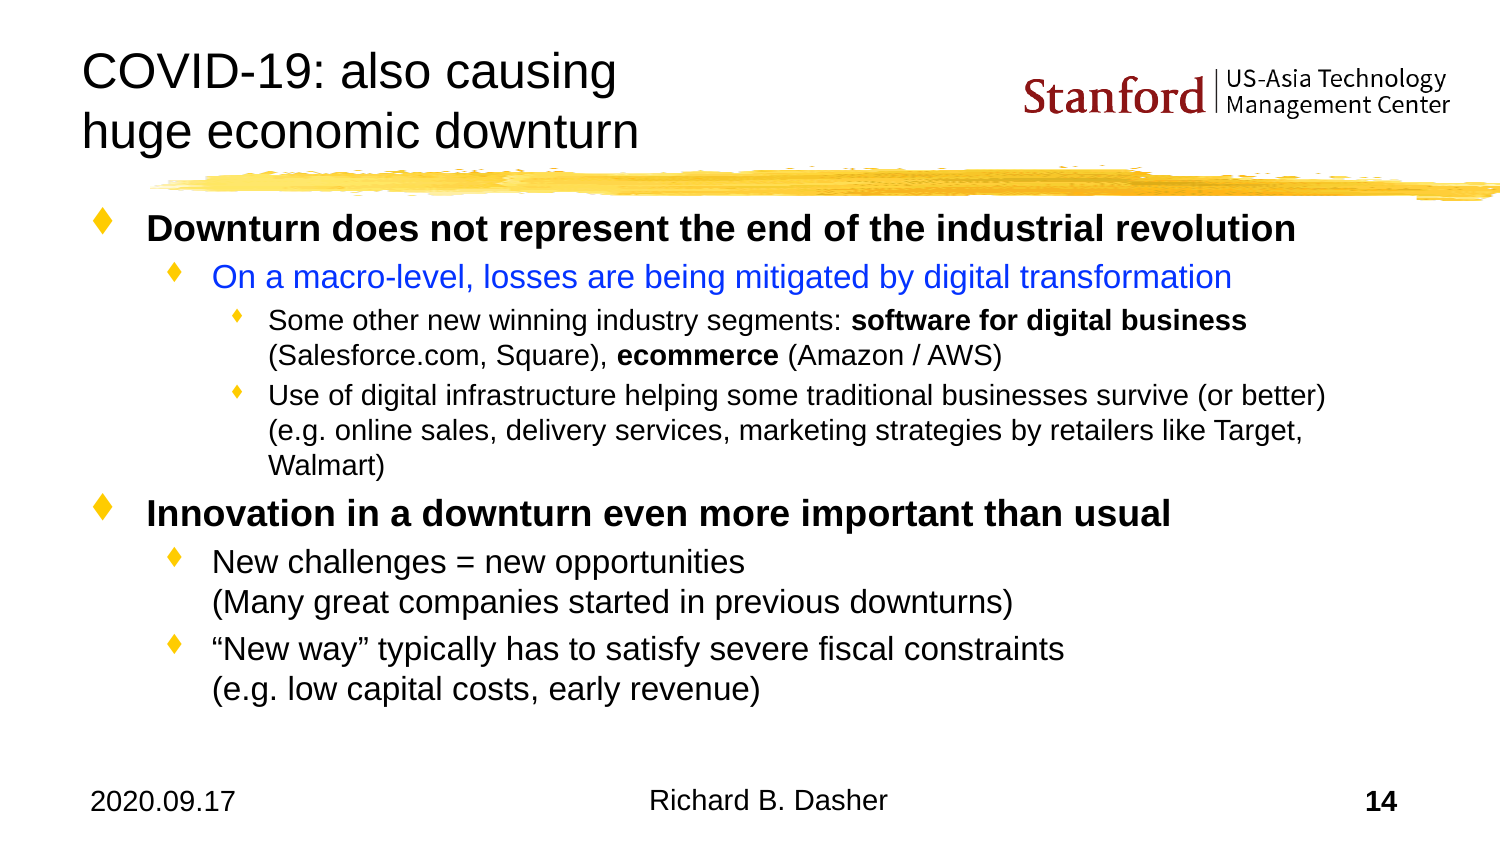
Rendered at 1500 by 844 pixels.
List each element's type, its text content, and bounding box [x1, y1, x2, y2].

list Downturn does not represent the end of the industrial revolution On a macro-level, losses are being mitigated by digital transformation Some other new winning industry segments: software for digital business (Salesforce.com, Square), ecommerce (Amazon / AWS) Use of digital infrastructure helping some traditional businesses survive (or better) (e.g. online sales, delivery services, marketing strategies by retailers like Target, Walmart) Innovation in a downturn even more important than usual New challenges = new opportunities (Many great companies started in previous downturns) “New way” typically has to satisfy severe fiscal constraints (e.g. low capital costs, early revenue) [75, 195, 1417, 767]
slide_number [74, 768, 388, 826]
title COVID-19: also causing huge economic downturn [66, 28, 1409, 169]
slide_number 14 [1099, 768, 1413, 826]
footer Richard B. Dasher [458, 767, 1080, 825]
picture [1409, 45, 1470, 139]
picture [150, 161, 1500, 209]
